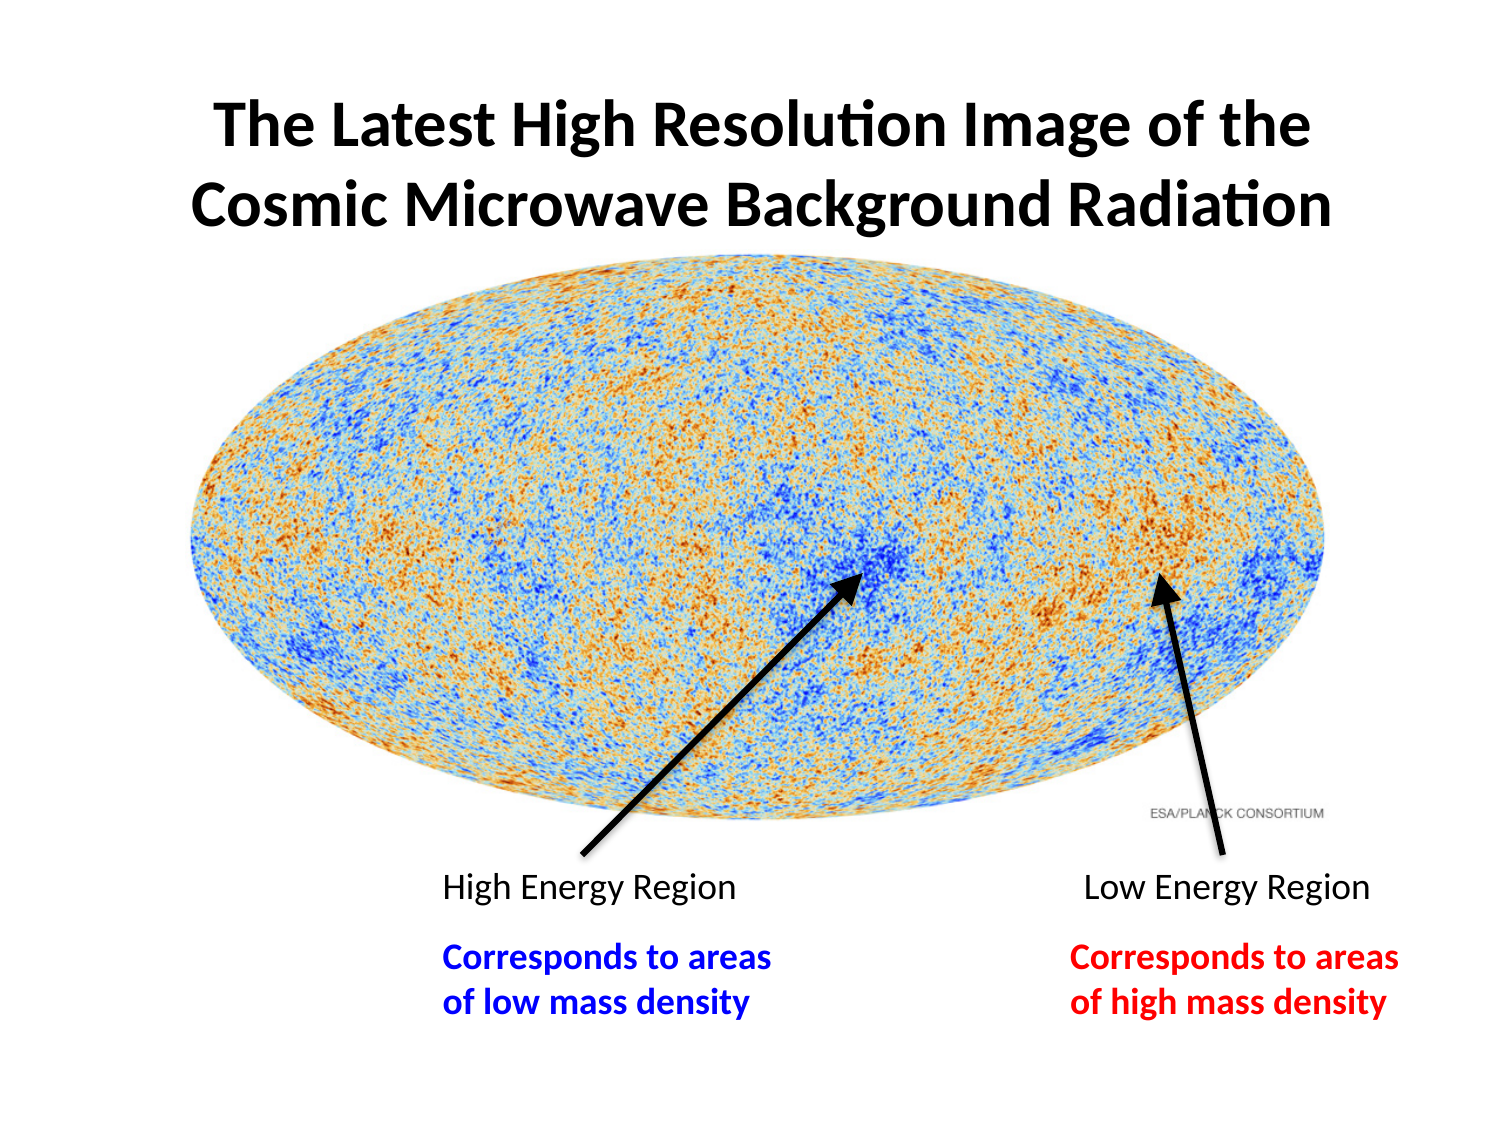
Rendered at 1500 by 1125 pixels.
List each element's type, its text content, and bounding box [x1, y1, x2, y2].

text_box The Latest High Resolution Image of the Cosmic Microwave Background Radiation [99, 72, 1427, 248]
text_box Low Energy Region [1068, 854, 1427, 915]
picture [185, 248, 1330, 824]
text_box High Energy Region [428, 854, 773, 915]
text_box Corresponds to areas of high mass density [1055, 924, 1445, 1030]
text_box Corresponds to areas of low mass density [428, 924, 802, 1030]
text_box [1159, 572, 1224, 856]
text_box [581, 572, 864, 856]
